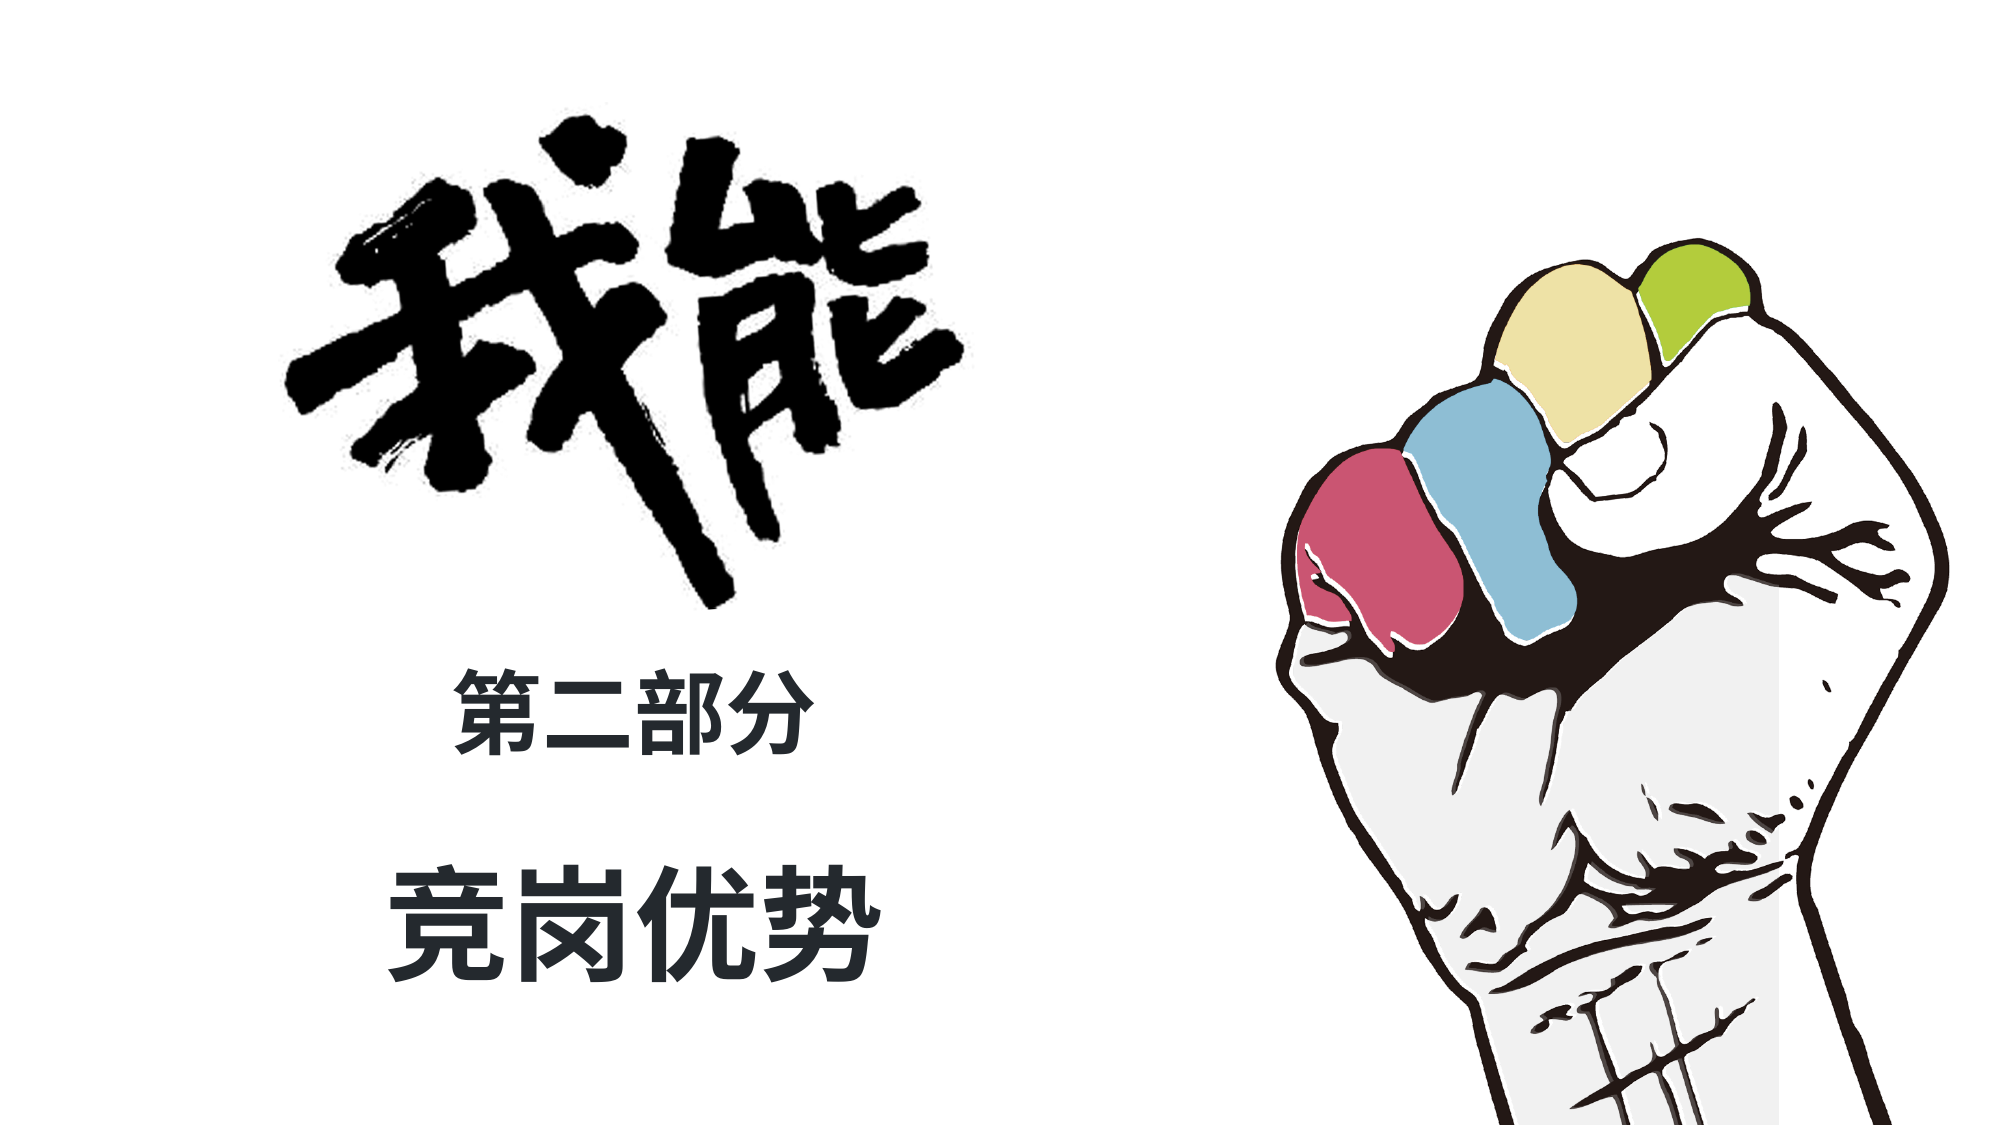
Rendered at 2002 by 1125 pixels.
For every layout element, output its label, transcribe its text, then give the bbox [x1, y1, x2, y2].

list 竞岗优势 [209, 846, 1060, 996]
picture [268, 101, 977, 636]
picture [1168, 0, 1965, 1125]
list 第二部分 [415, 635, 853, 786]
